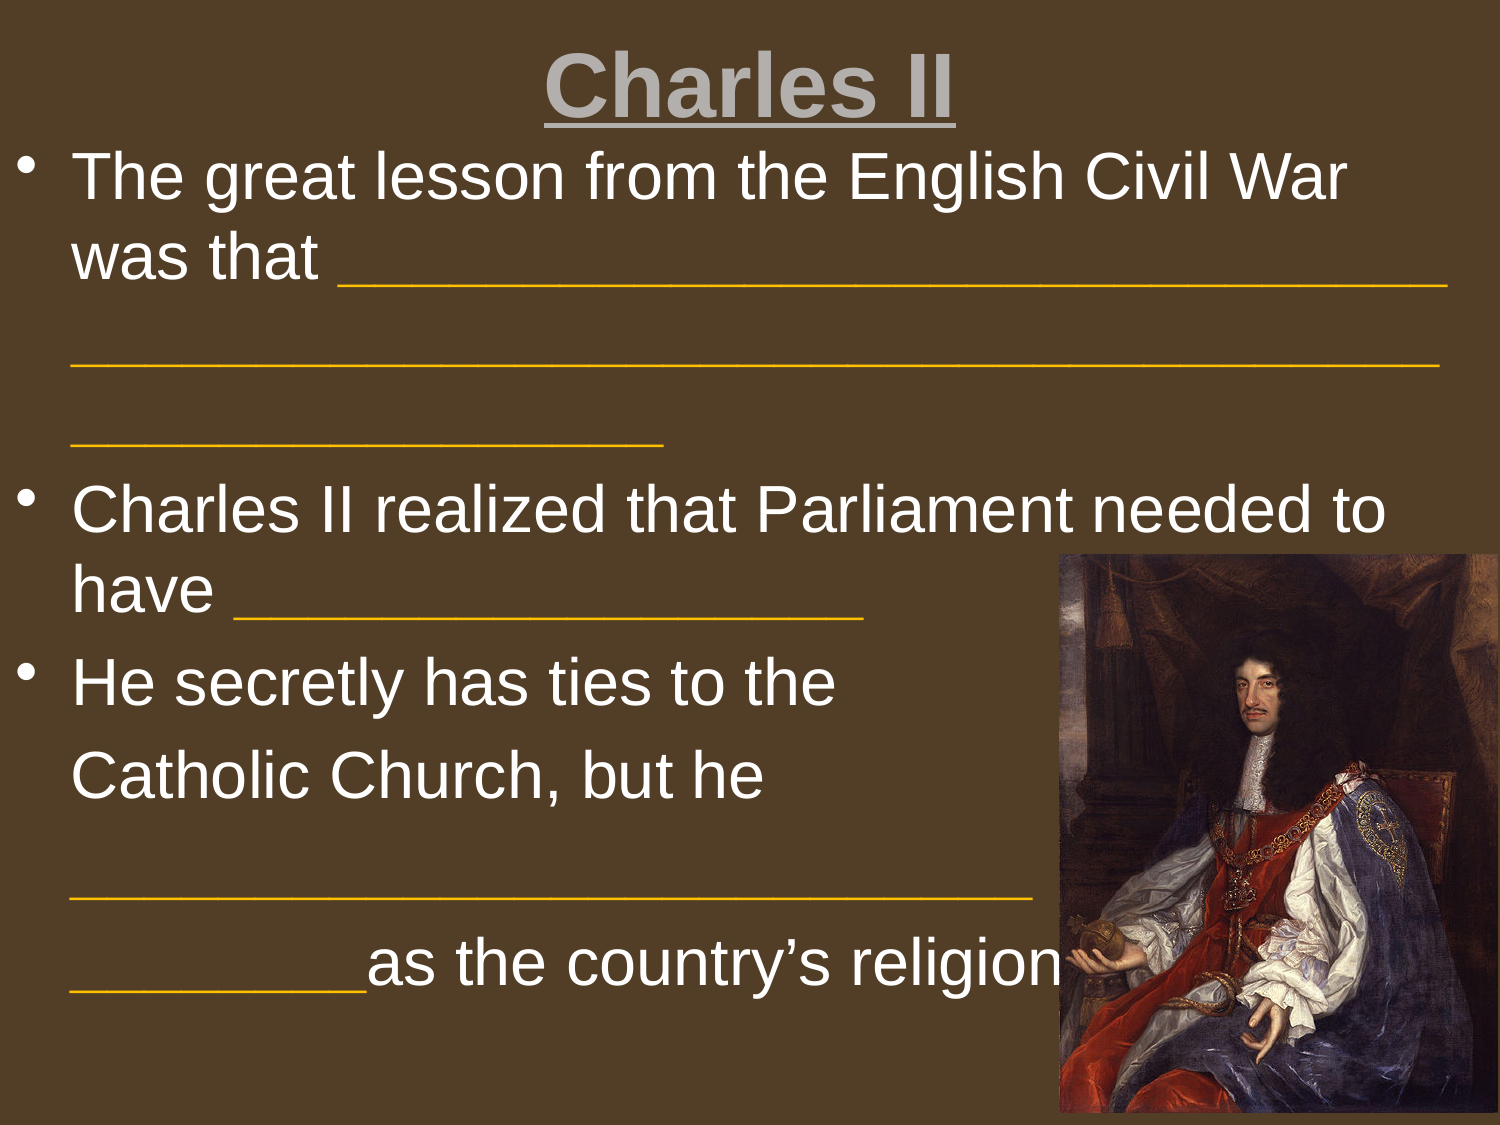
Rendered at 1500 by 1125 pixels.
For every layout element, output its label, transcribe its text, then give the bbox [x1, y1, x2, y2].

list The great lesson from the English Civil War was that ______________________________ _____________________________________ ________________ Charles II realized that Parliament needed to have _________________ He secretly has ties to the Catholic Church, but he __________________________ ________as the country’s religion [0, 125, 1500, 1125]
picture [1059, 554, 1498, 1113]
title Charles II [75, 0, 1425, 125]
